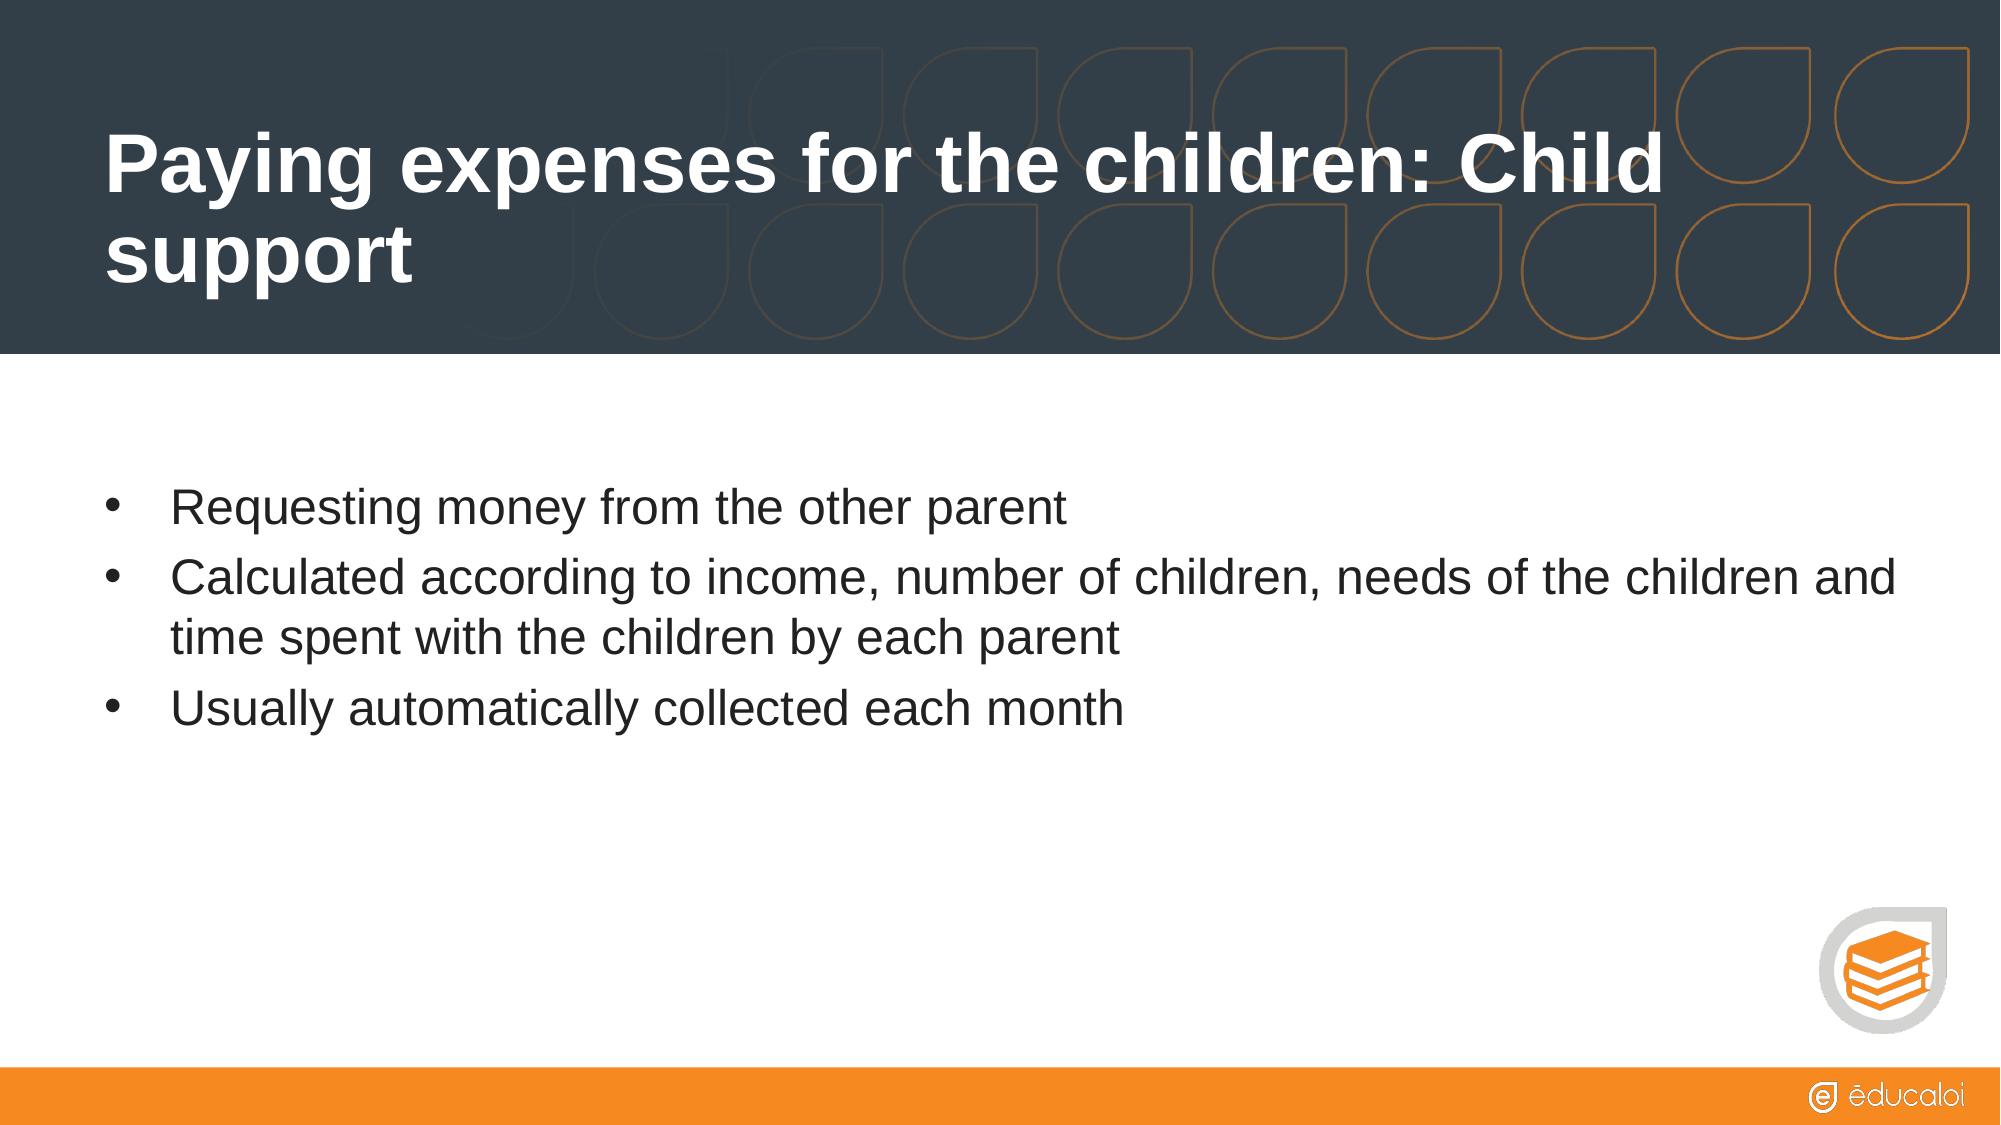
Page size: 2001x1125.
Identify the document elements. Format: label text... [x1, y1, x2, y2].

picture [1817, 906, 1947, 1035]
title Paying expenses for the children: Child support [89, 90, 1932, 308]
list Requesting money from the other parent Calculated according to income, number of children, needs of the children and time spent with the children by each parent Usually automatically collected each month [89, 396, 1932, 1046]
picture [1807, 1074, 1966, 1122]
picture [0, 0, 2000, 354]
